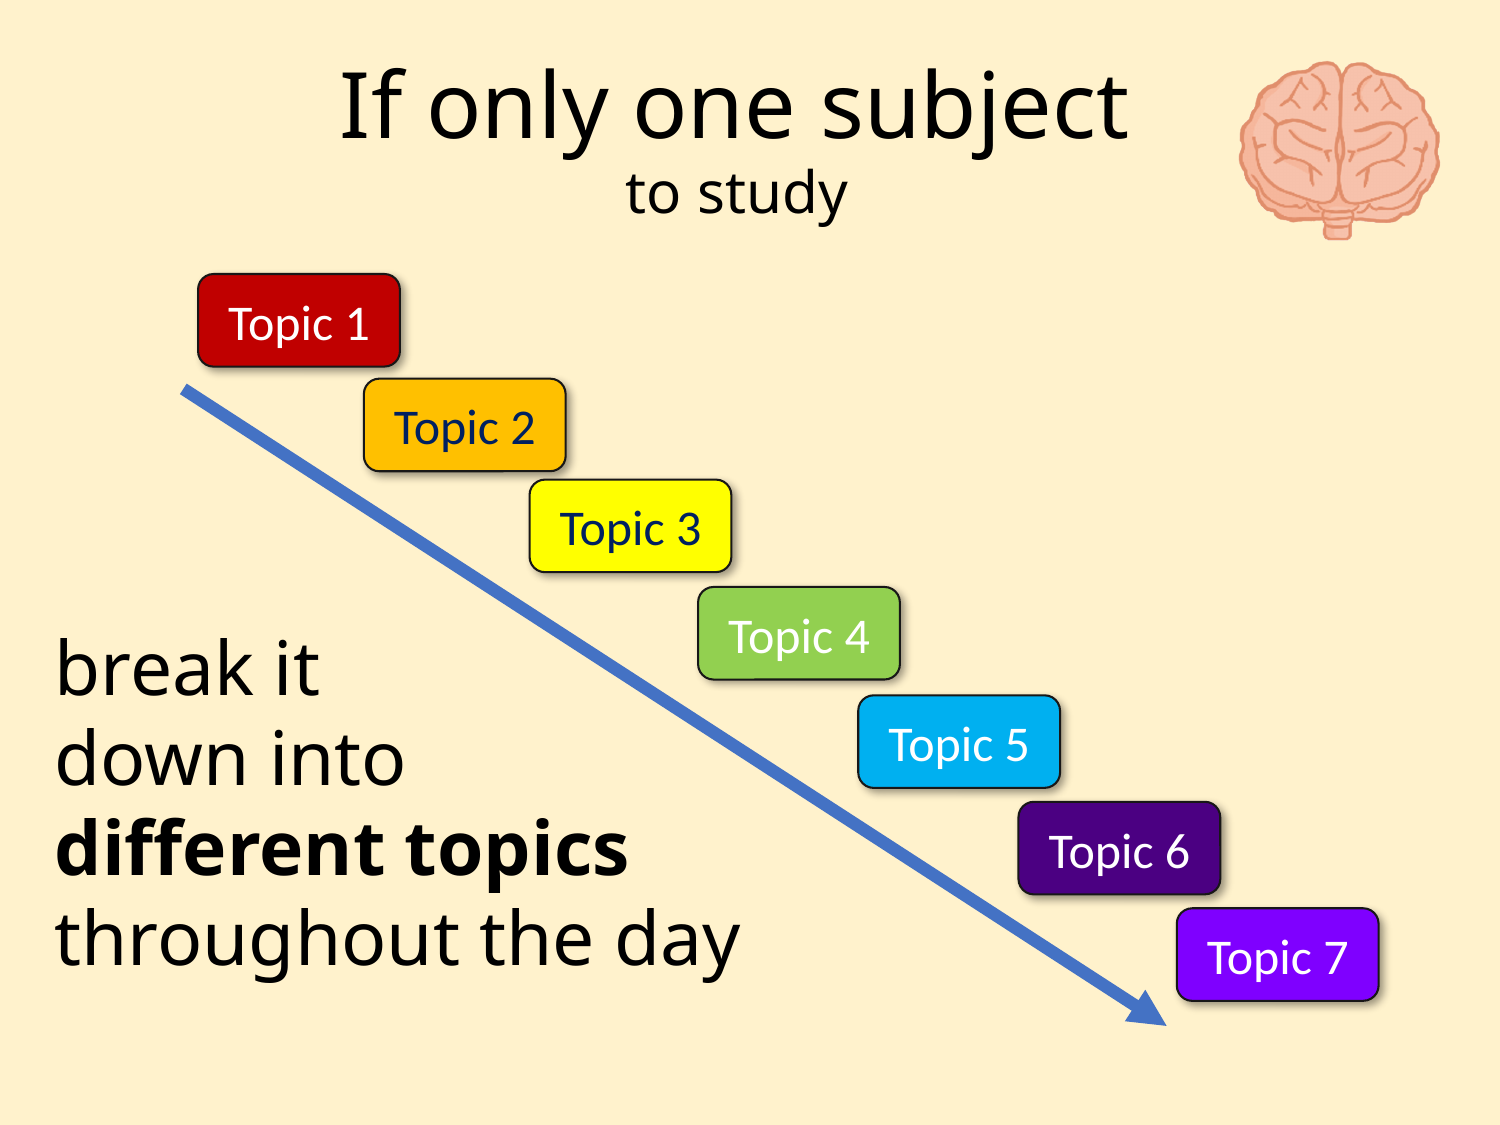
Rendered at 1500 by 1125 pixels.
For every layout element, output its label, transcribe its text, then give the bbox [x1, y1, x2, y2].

text_box Topic 7 [1175, 907, 1380, 1002]
list to study [577, 155, 897, 237]
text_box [183, 388, 1167, 1026]
text_box Topic 2 [364, 377, 566, 388]
text_box Topic 1 [197, 272, 401, 368]
text_box break it down into different topics throughout the day [39, 613, 183, 988]
title If only one subject [88, 0, 1383, 218]
picture [1238, 60, 1441, 241]
text_box Topic 6 [1167, 800, 1222, 896]
